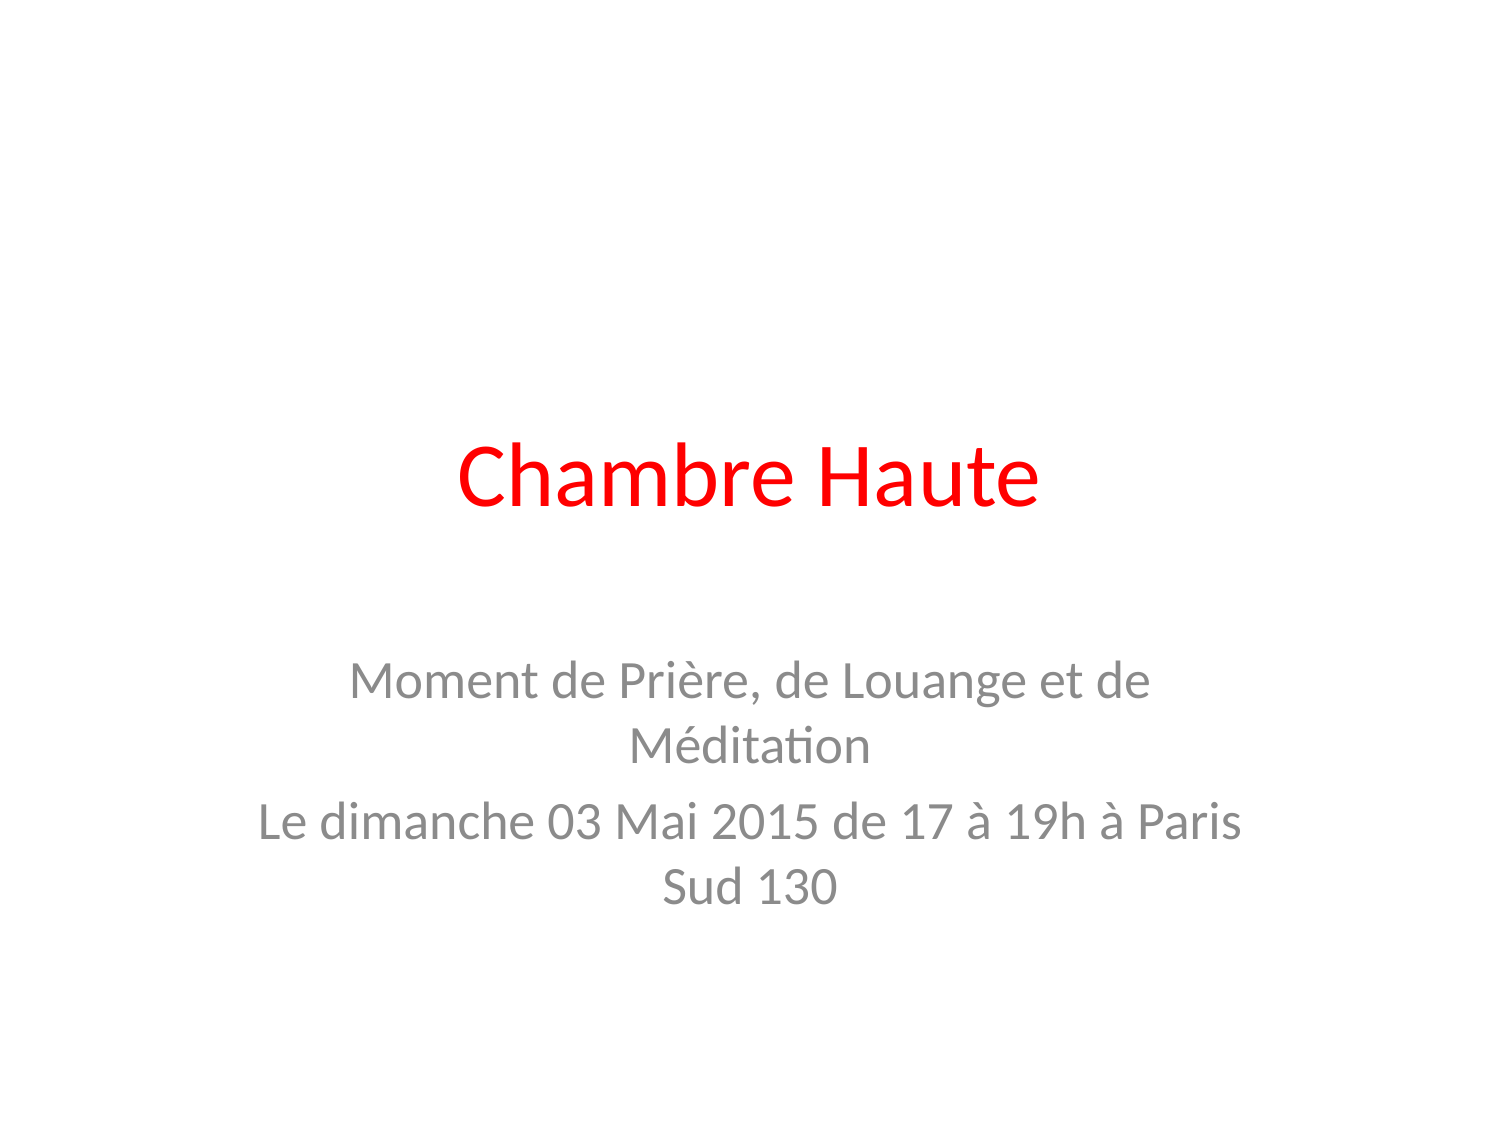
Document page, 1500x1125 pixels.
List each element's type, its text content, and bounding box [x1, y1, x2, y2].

subtitle Moment de Prière, de Louange et de Méditation Le dimanche 03 Mai 2015 de 17 à 19h à Paris Sud 130 [224, 637, 1276, 926]
title Chambre Haute [112, 349, 1388, 591]
